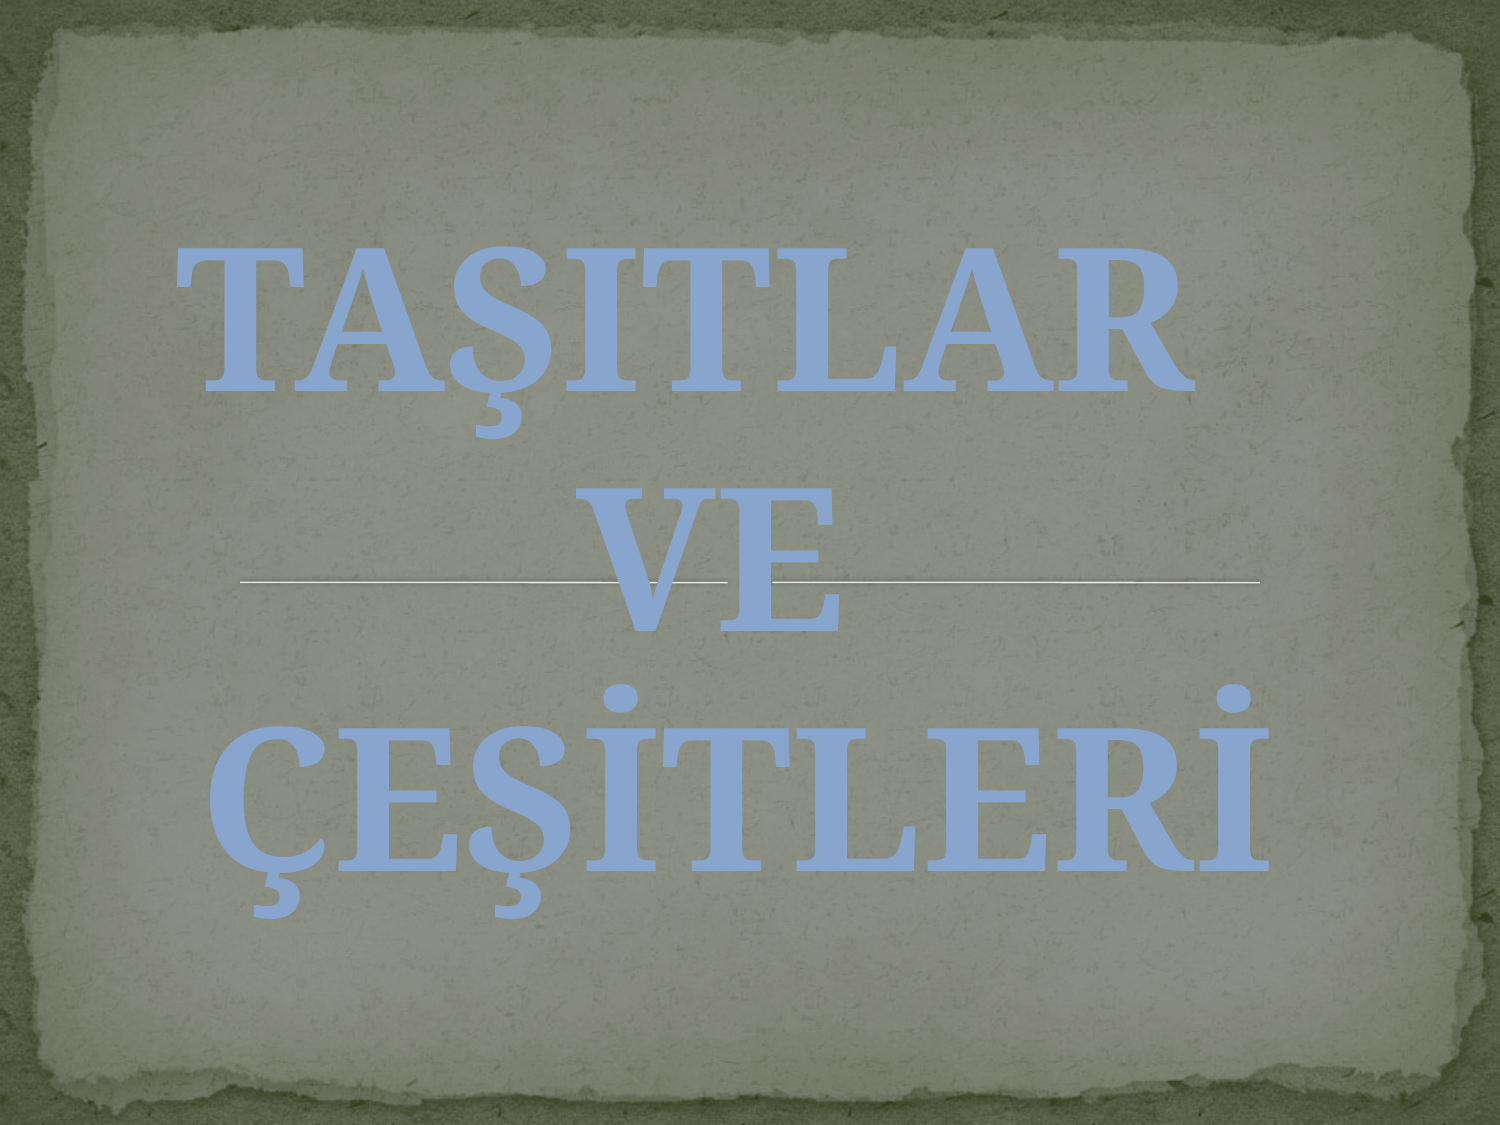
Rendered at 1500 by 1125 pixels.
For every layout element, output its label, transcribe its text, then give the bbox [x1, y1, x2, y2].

text_box TAŞITLAR VE ÇEŞİTLERİ [132, 184, 1290, 920]
